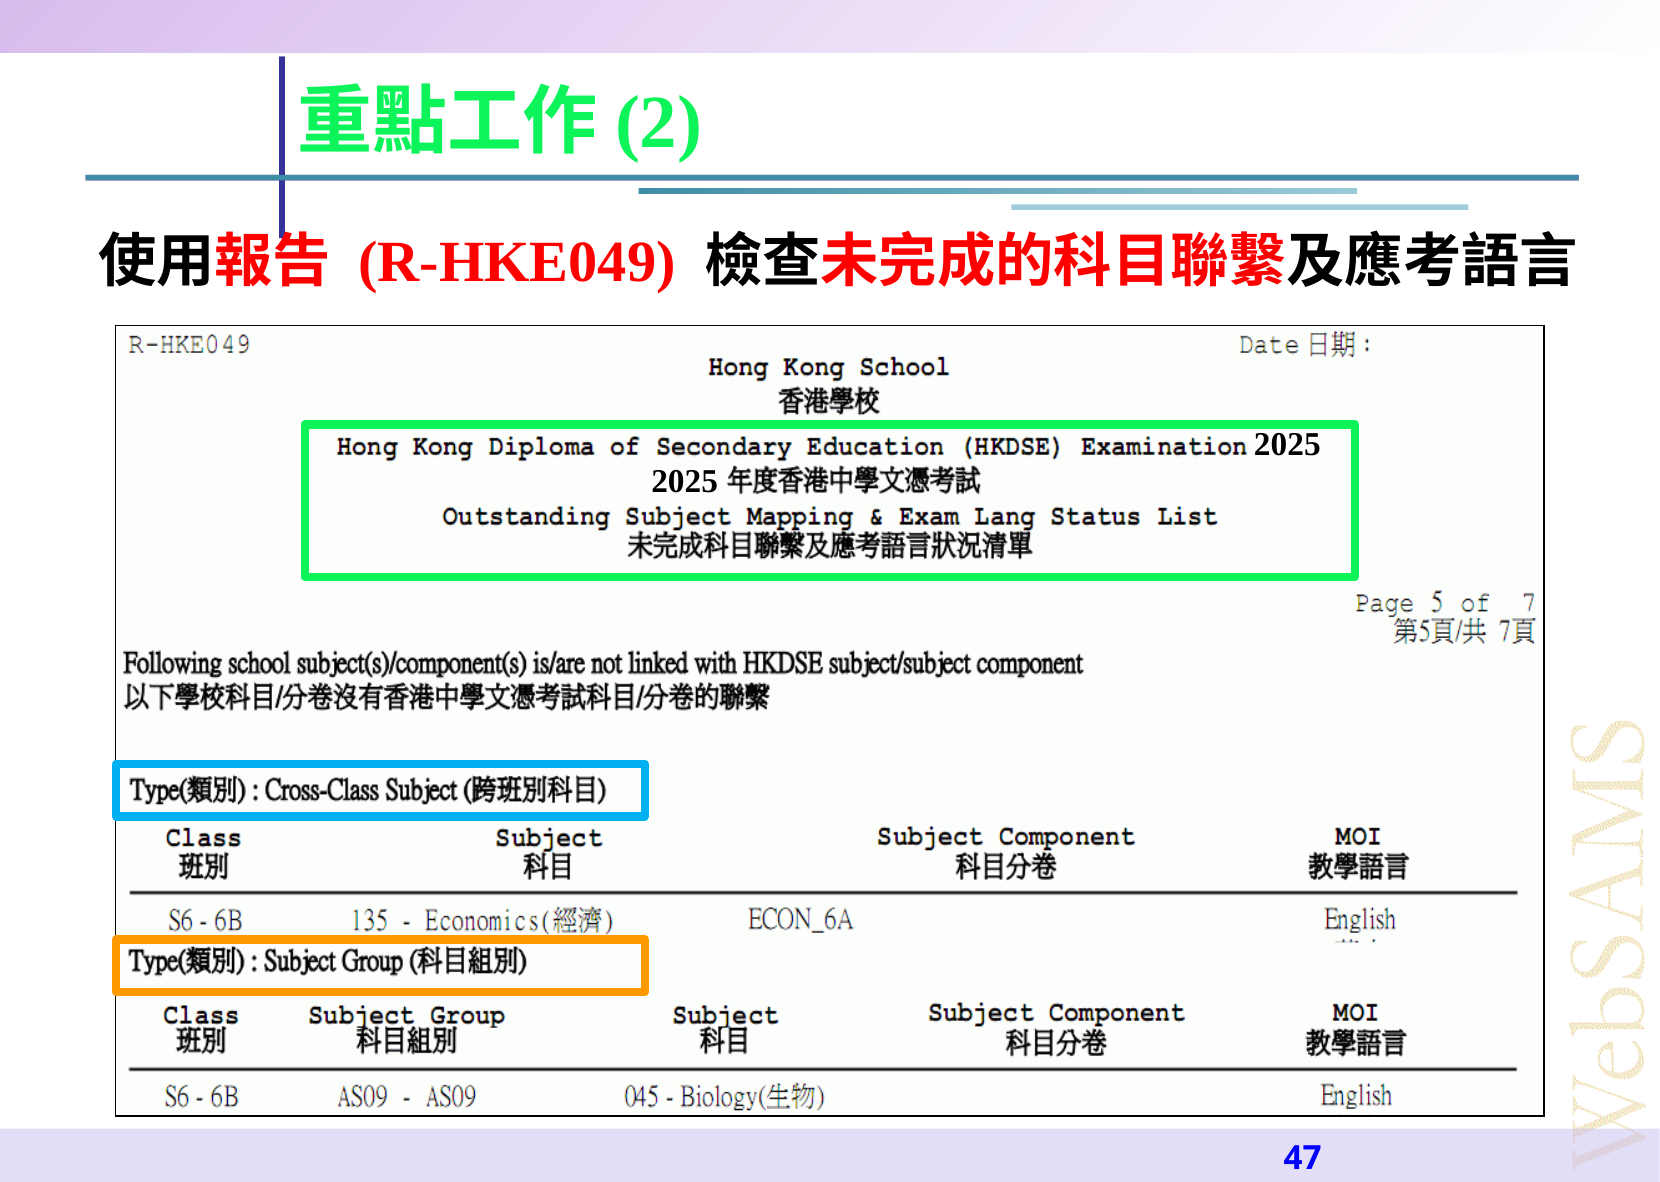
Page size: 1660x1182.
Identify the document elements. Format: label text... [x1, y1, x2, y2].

text_box 使用報告 (R-HKE049) 檢查未完成的科目聯繫及應考語言 [83, 216, 1633, 301]
picture [1542, 712, 1660, 1128]
text_box 重點工作(2) [297, 72, 1660, 189]
picture [121, 769, 640, 811]
picture [115, 325, 1544, 1116]
